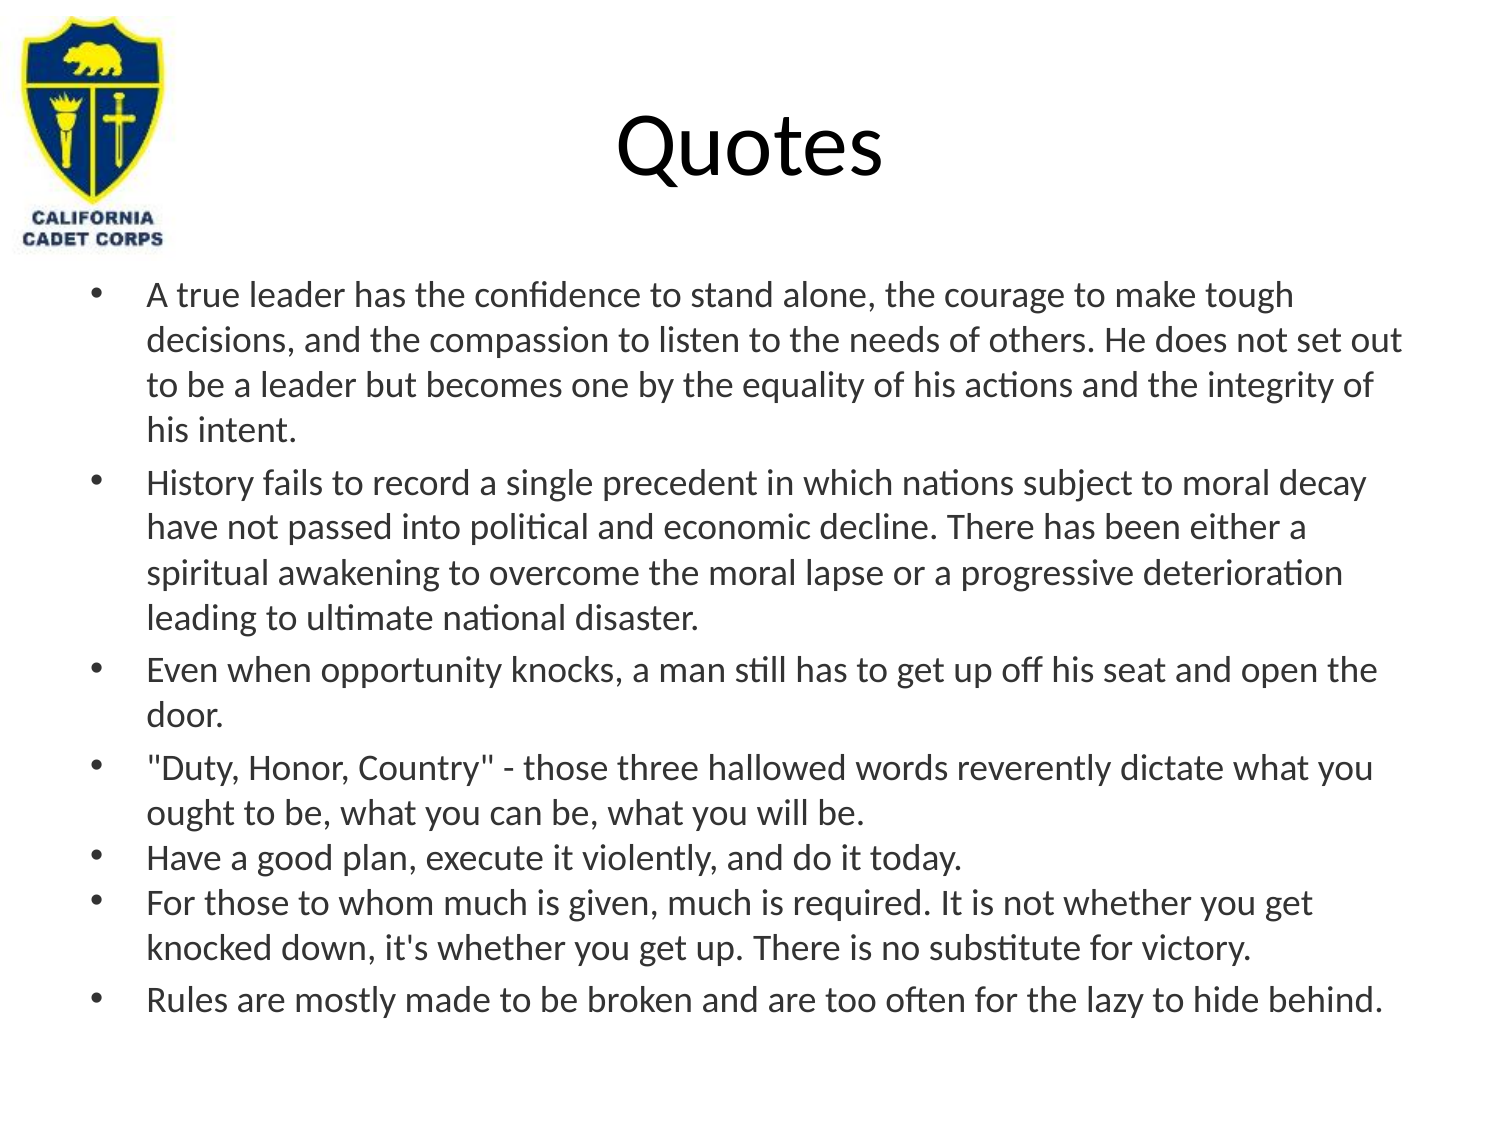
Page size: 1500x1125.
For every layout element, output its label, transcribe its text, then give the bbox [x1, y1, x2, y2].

picture [0, 16, 186, 261]
list A true leader has the confidence to stand alone, the courage to make tough decisions, and the compassion to listen to the needs of others. He does not set out to be a leader but becomes one by the equality of his actions and the integrity of his intent. History fails to record a single precedent in which nations subject to moral decay have not passed into political and economic decline. There has been either a spiritual awakening to overcome the moral lapse or a progressive deterioration leading to ultimate national disaster. Even when opportunity knocks, a man still has to get up off his seat and open the door. "Duty, Honor, Country" - those three hallowed words reverently dictate what you ought to be, what you can be, what you will be. Have a good plan, execute it violently, and do it today. For those to whom much is given, much is required. It is not whether you get knocked down, it's whether you get up. There is no substitute for victory. Rules are mostly made to be broken and are too often for the lazy to hide behind. [75, 262, 1425, 1080]
title Quotes [162, 45, 1338, 233]
